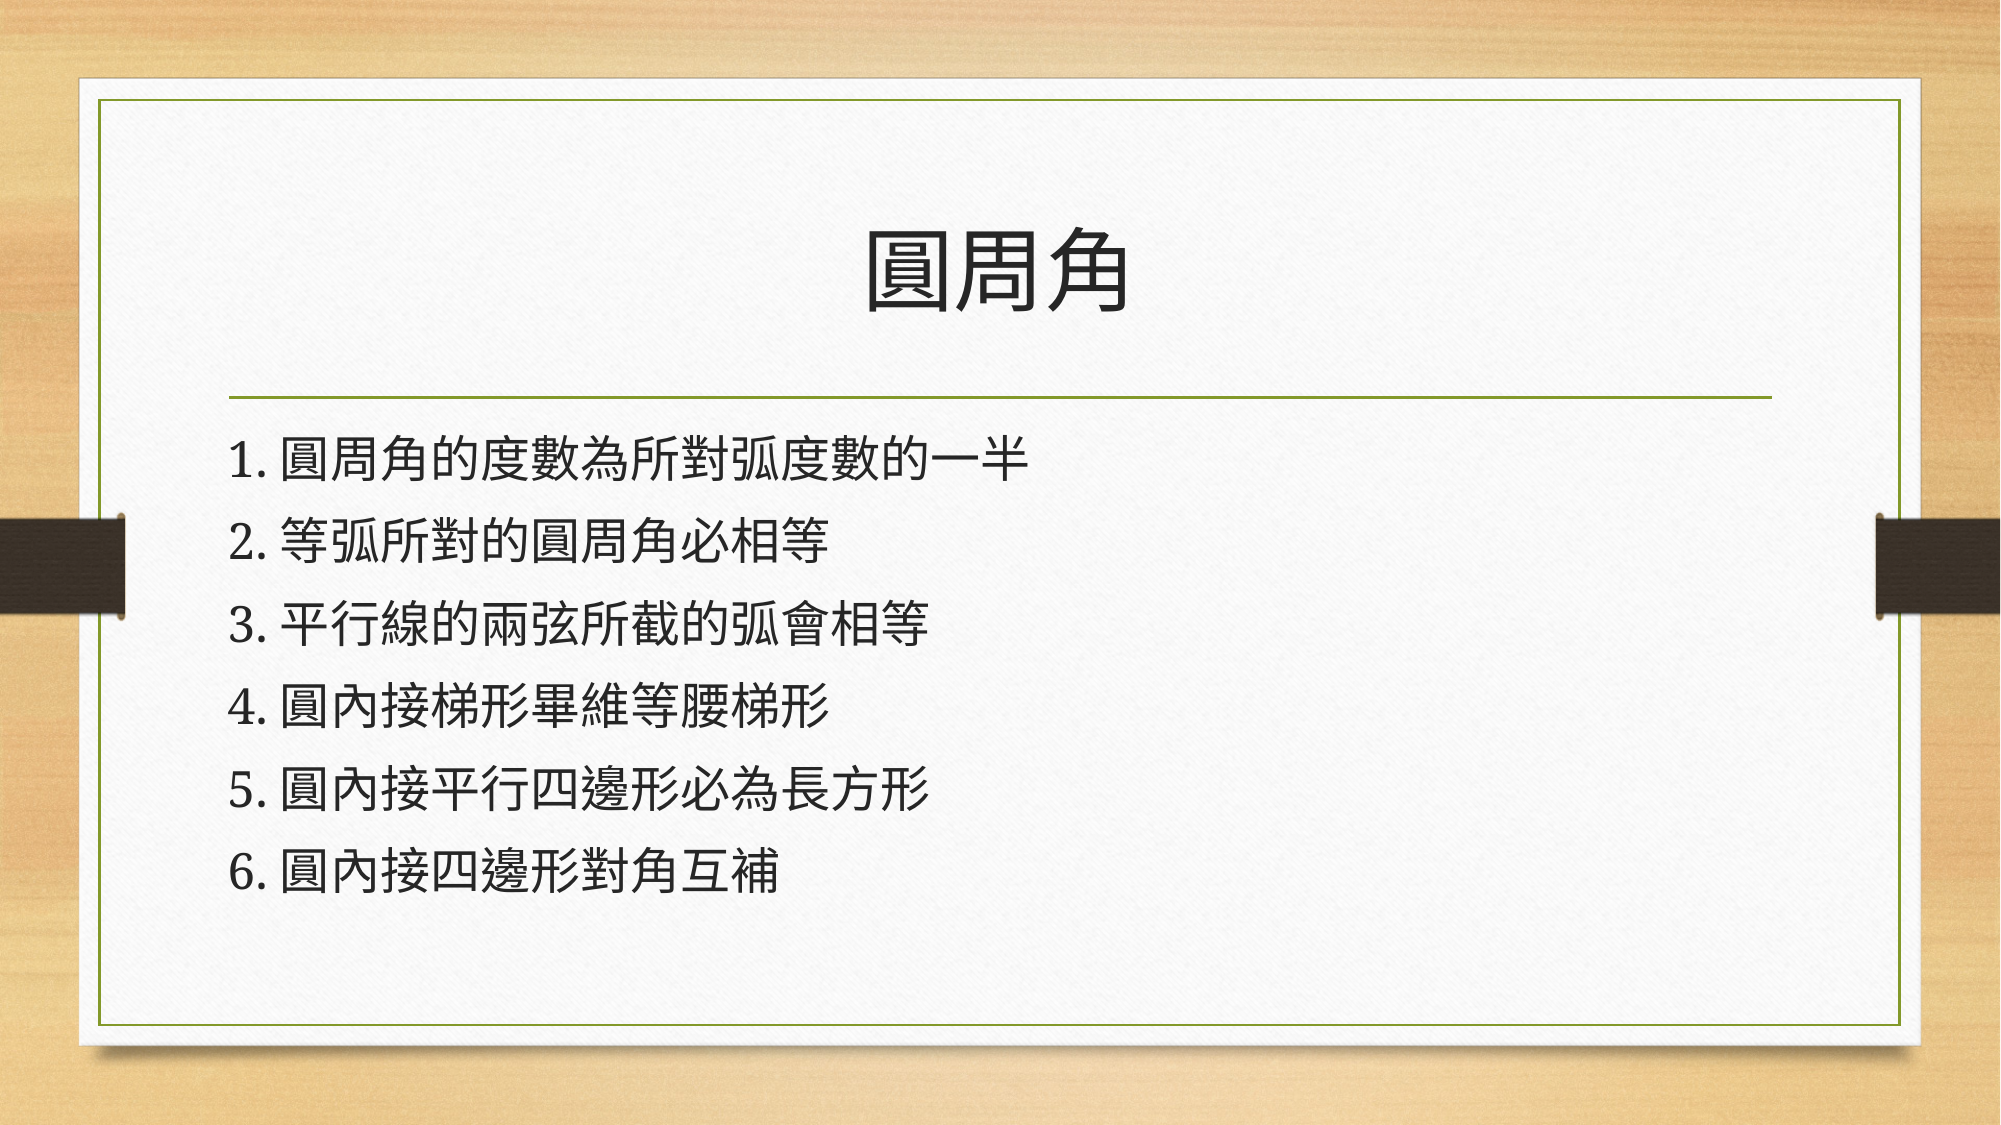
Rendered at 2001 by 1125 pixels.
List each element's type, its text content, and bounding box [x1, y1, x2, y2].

list 1.圓周角的度數為所對弧度數的一半 2.等弧所對的圓周角必相等 3.平行線的兩弦所截的弧會相等 4.圓內接梯形畢維等腰梯形 5.圓內接平行四邊形必為長方形 6.圓內接四邊形對角互補 [212, 419, 1788, 964]
picture [0, 0, 2001, 1125]
title 圓周角 [212, 161, 1788, 375]
